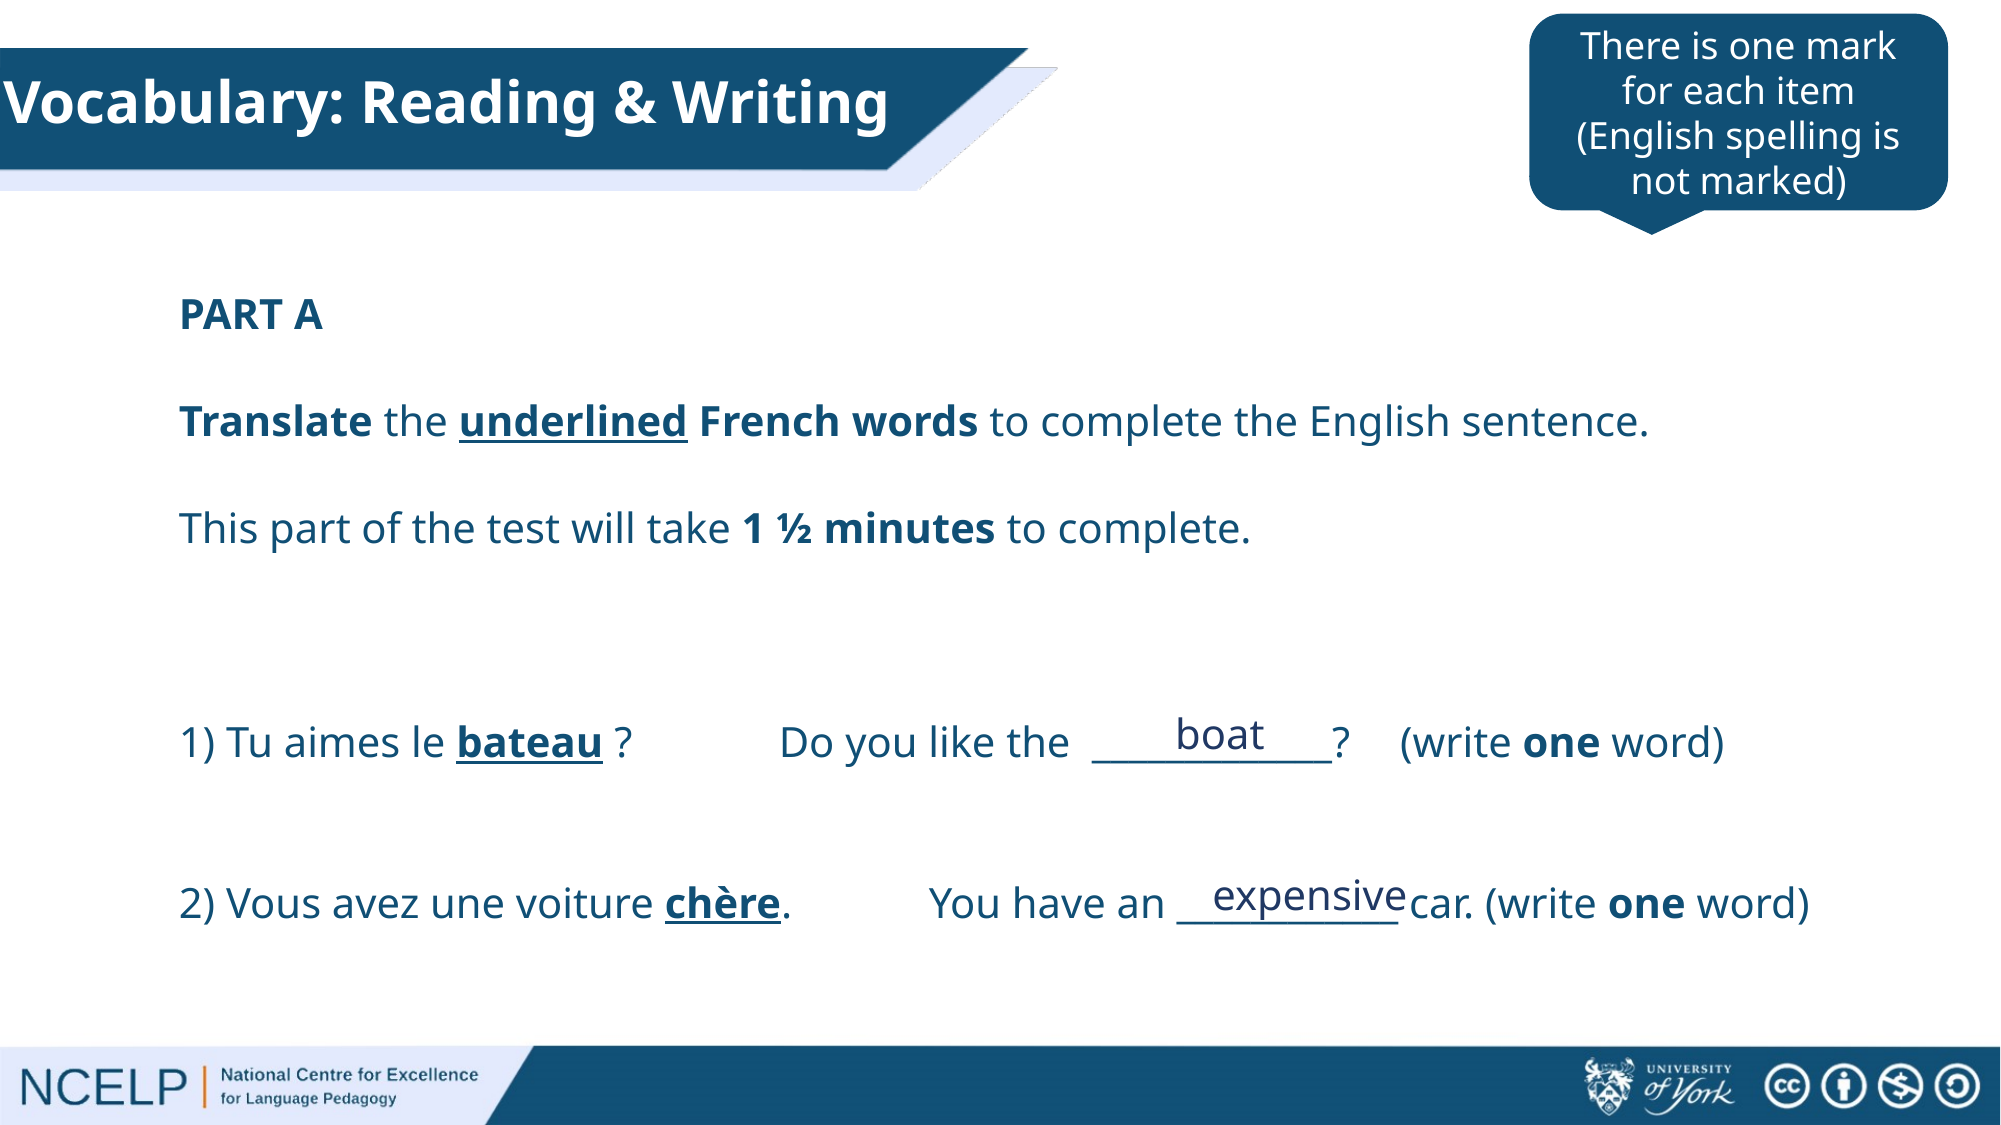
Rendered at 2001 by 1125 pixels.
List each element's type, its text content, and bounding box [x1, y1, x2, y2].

text_box There is one mark for each item (English spelling is not marked) [1529, 13, 1949, 235]
text_box boat [1160, 700, 1531, 765]
picture [0, 0, 2001, 1125]
title Vocabulary: Reading & Writing [0, 46, 1169, 165]
text_box PART A Translate the underlined French words to complete the English sentence. This part of the test will take 1 ½ minutes to complete. 1) Tu aimes le bateau ? Do you like the _____________? (write one word) 2) Vous avez une voiture chère. You have an ____________ car. (write one word) [163, 277, 1911, 988]
text_box expensive [1197, 861, 1450, 927]
